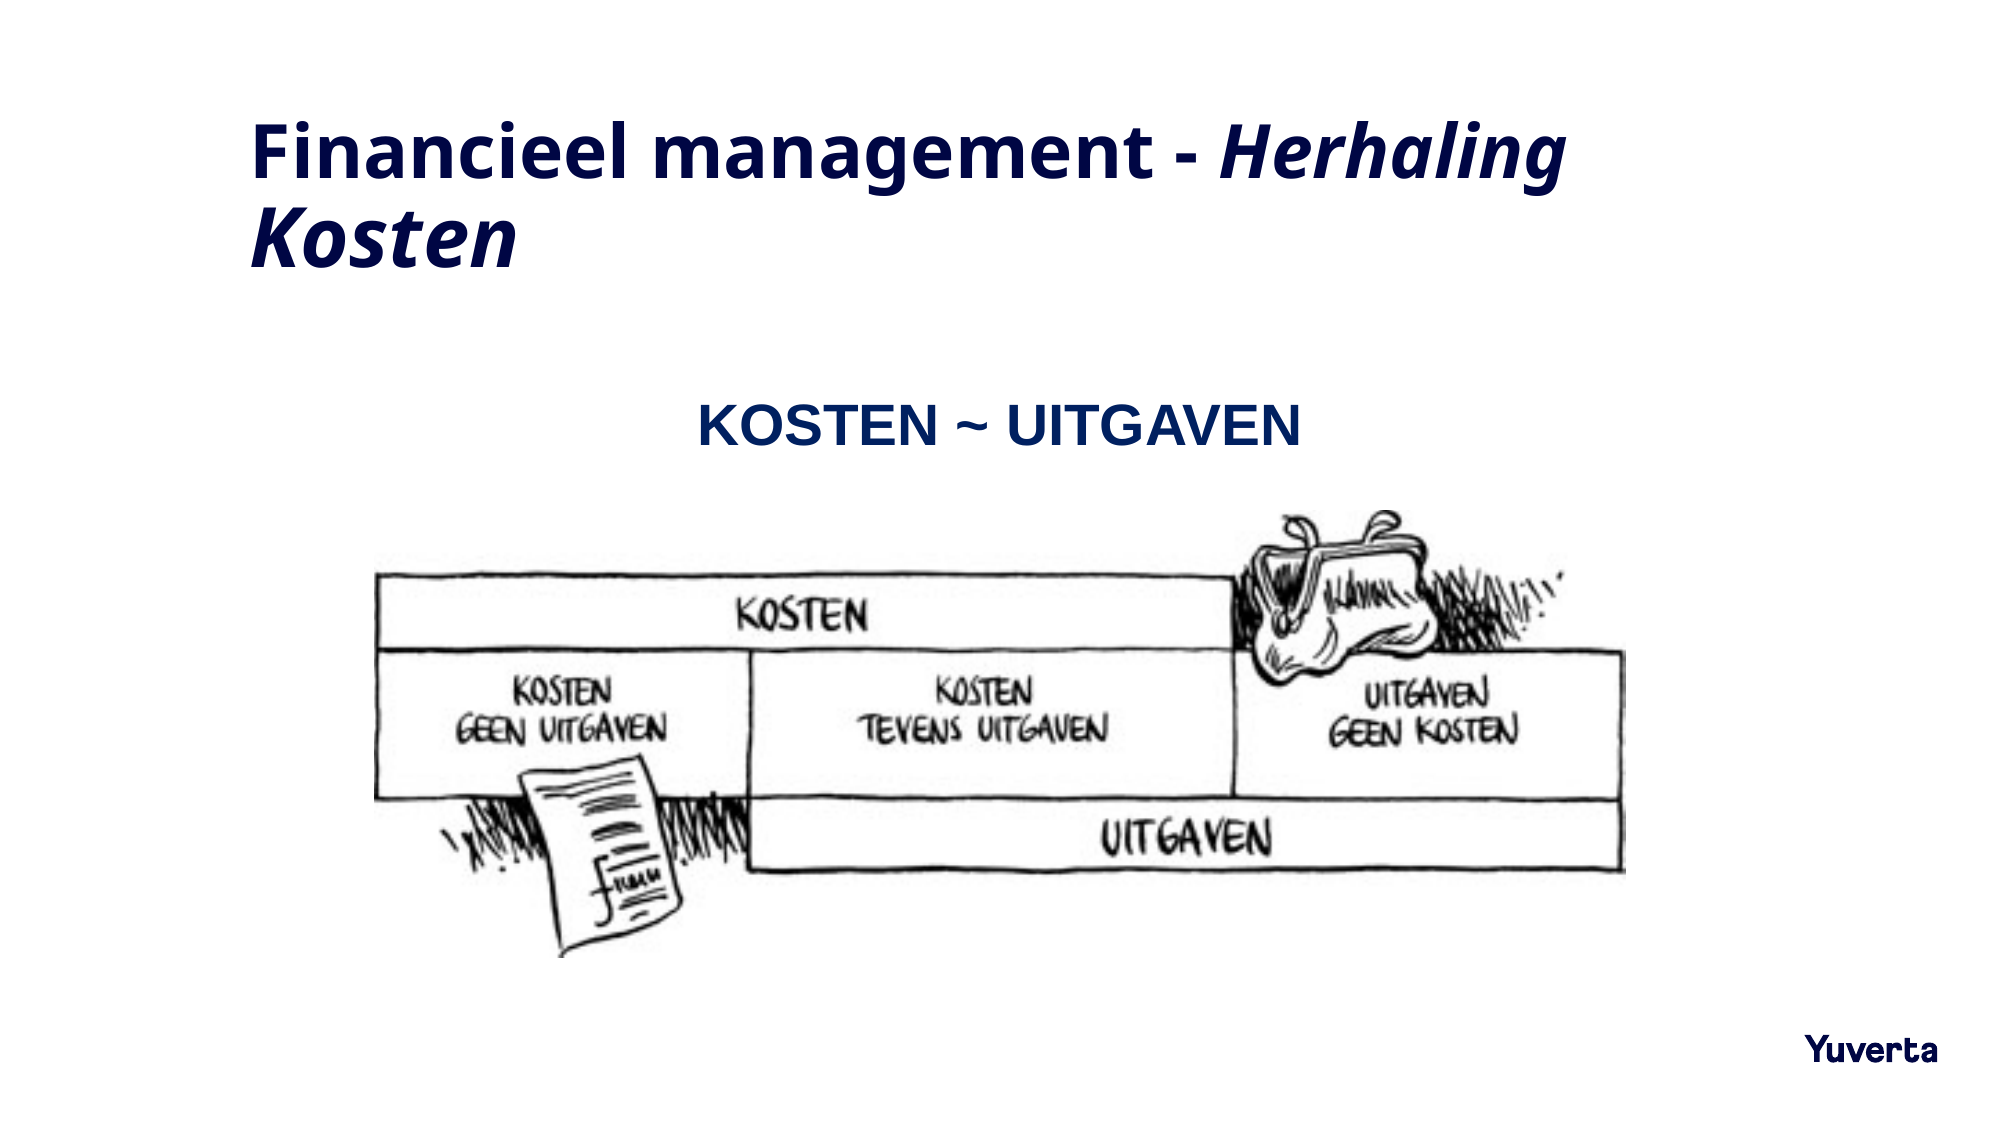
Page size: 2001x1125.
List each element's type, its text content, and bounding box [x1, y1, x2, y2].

text_box KOSTEN ~ UITGAVEN [137, 387, 1863, 511]
title Financieel management - Herhaling Kosten [249, 108, 1750, 270]
picture [374, 510, 1626, 958]
